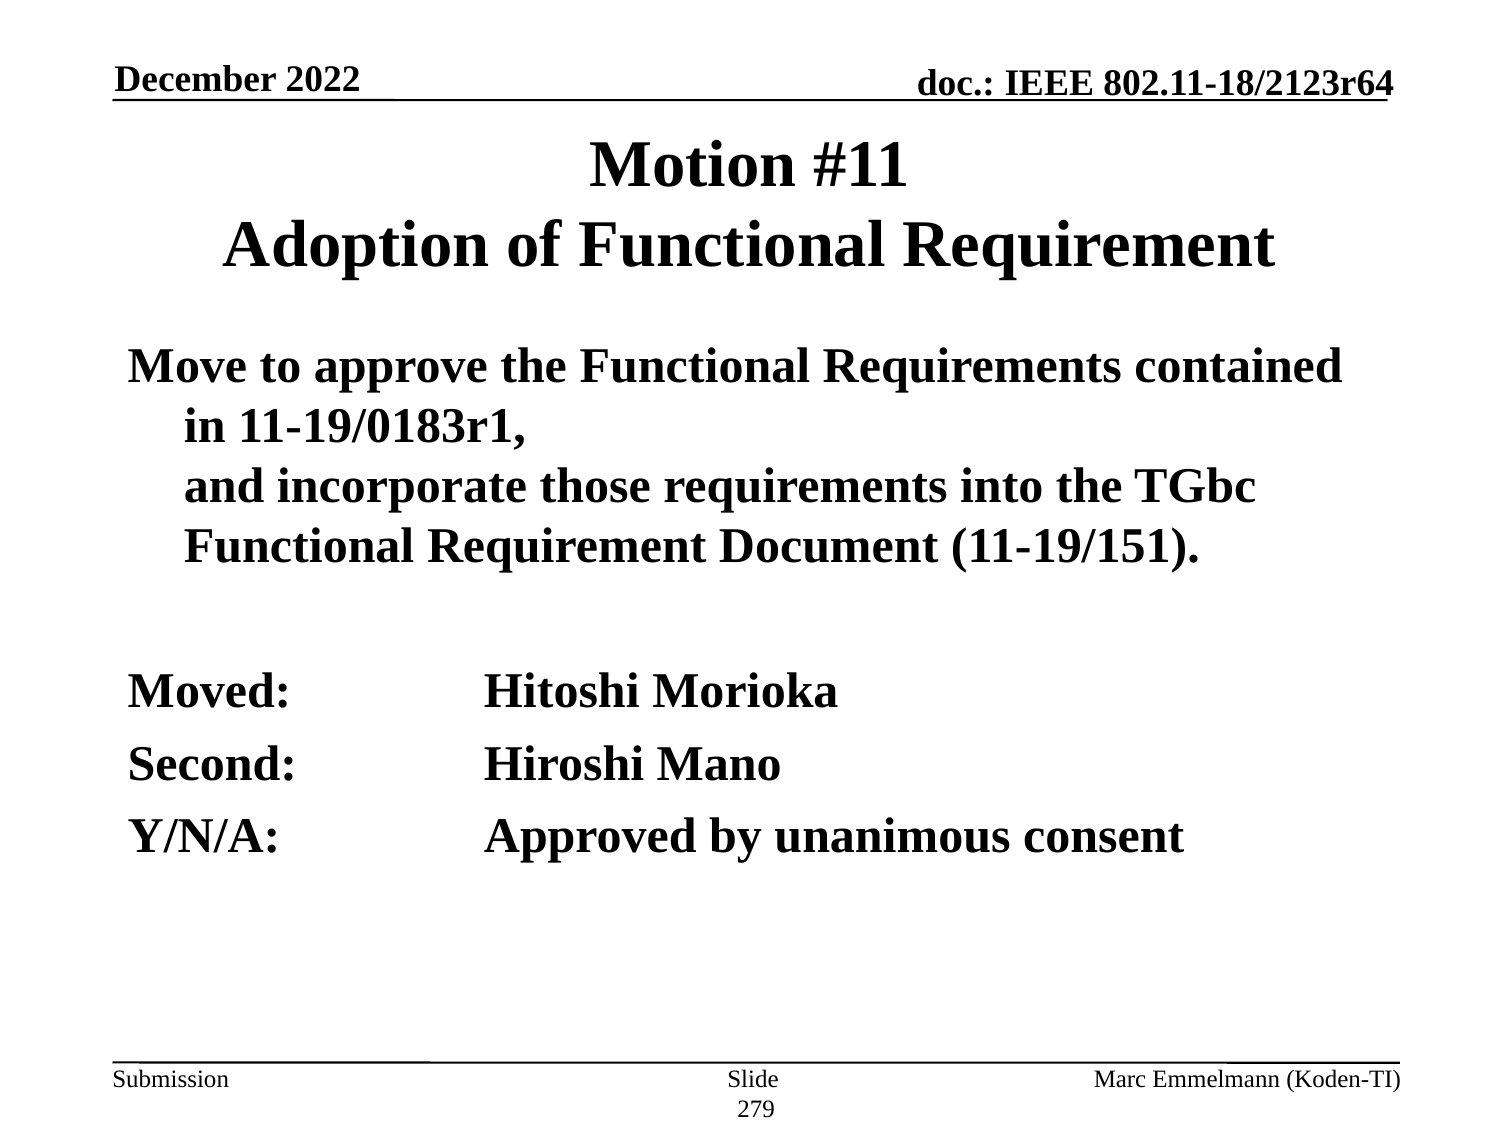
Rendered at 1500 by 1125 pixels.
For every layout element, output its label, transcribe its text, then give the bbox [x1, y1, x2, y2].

list Move to approve the Functional Requirements contained in 11-19/0183r1, and incorporate those requirements into the TGbc Functional Requirement Document (11-19/151). Moved: Hitoshi Morioka Second: Hiroshi Mano Y/N/A: Approved by unanimous consent [112, 324, 1388, 1000]
footer Marc Emmelmann (Koden-TI) [878, 1061, 1402, 1093]
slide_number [114, 54, 423, 100]
slide_number Slide 279 [712, 1061, 800, 1123]
title Motion #11 Adoption of Functional Requirement [112, 112, 1388, 288]
